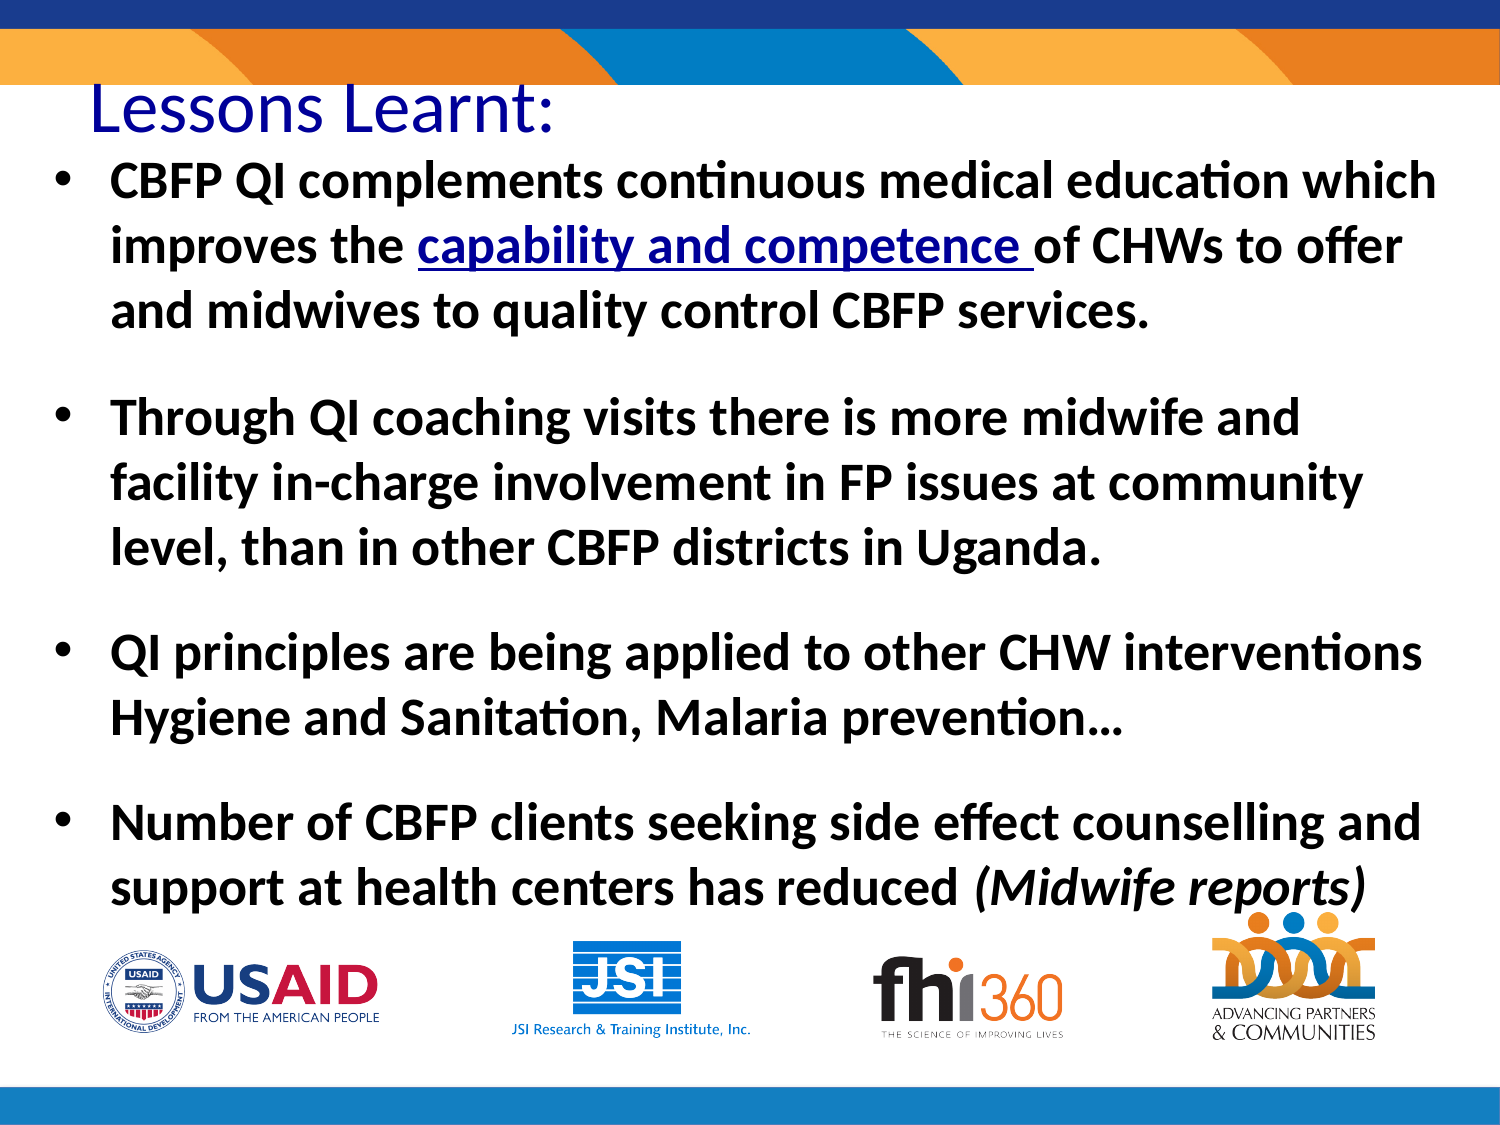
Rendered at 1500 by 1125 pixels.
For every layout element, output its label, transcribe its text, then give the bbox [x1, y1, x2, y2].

picture [1212, 942, 1375, 1040]
picture [62, 942, 419, 1063]
list CBFP QI complements continuous medical education which improves the capability and competence of CHWs to offer and midwives to quality control CBFP services. Through QI coaching visits there is more midwife and facility in-charge involvement in FP issues at community level, than in other CBFP districts in Uganda. QI principles are being applied to other CHW interventions Hygiene and Sanitation, Malaria prevention… Number of CBFP clients seeking side effect counselling and support at health centers has reduced (Midwife reports) [38, 137, 1463, 942]
title Lessons Learnt: [75, 50, 1425, 137]
picture [0, 0, 1500, 85]
picture [872, 956, 1063, 1038]
picture [512, 941, 751, 1038]
